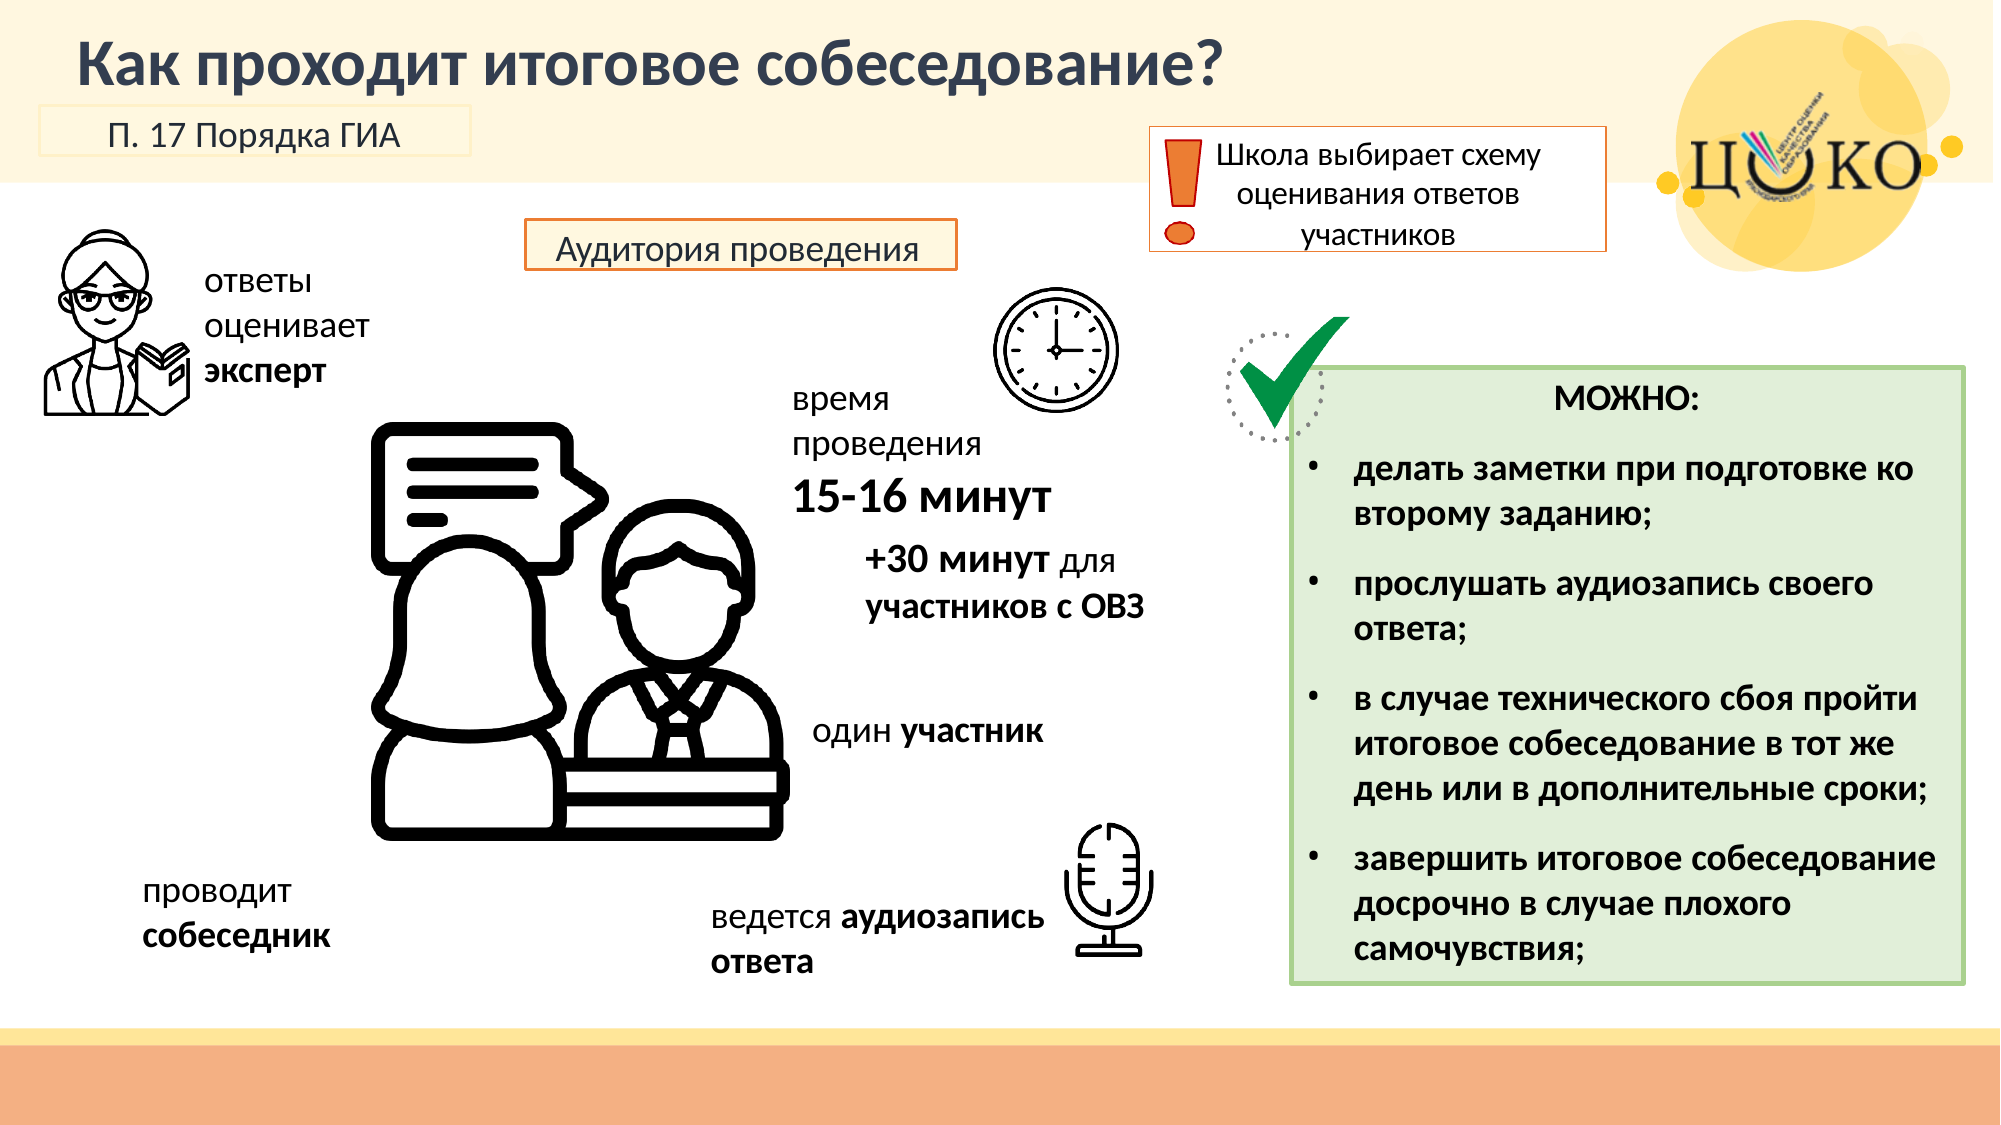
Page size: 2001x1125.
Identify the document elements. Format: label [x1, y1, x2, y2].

picture [1215, 298, 1359, 461]
text_box [23, 19, 1966, 987]
text_box [0, 0, 1993, 183]
